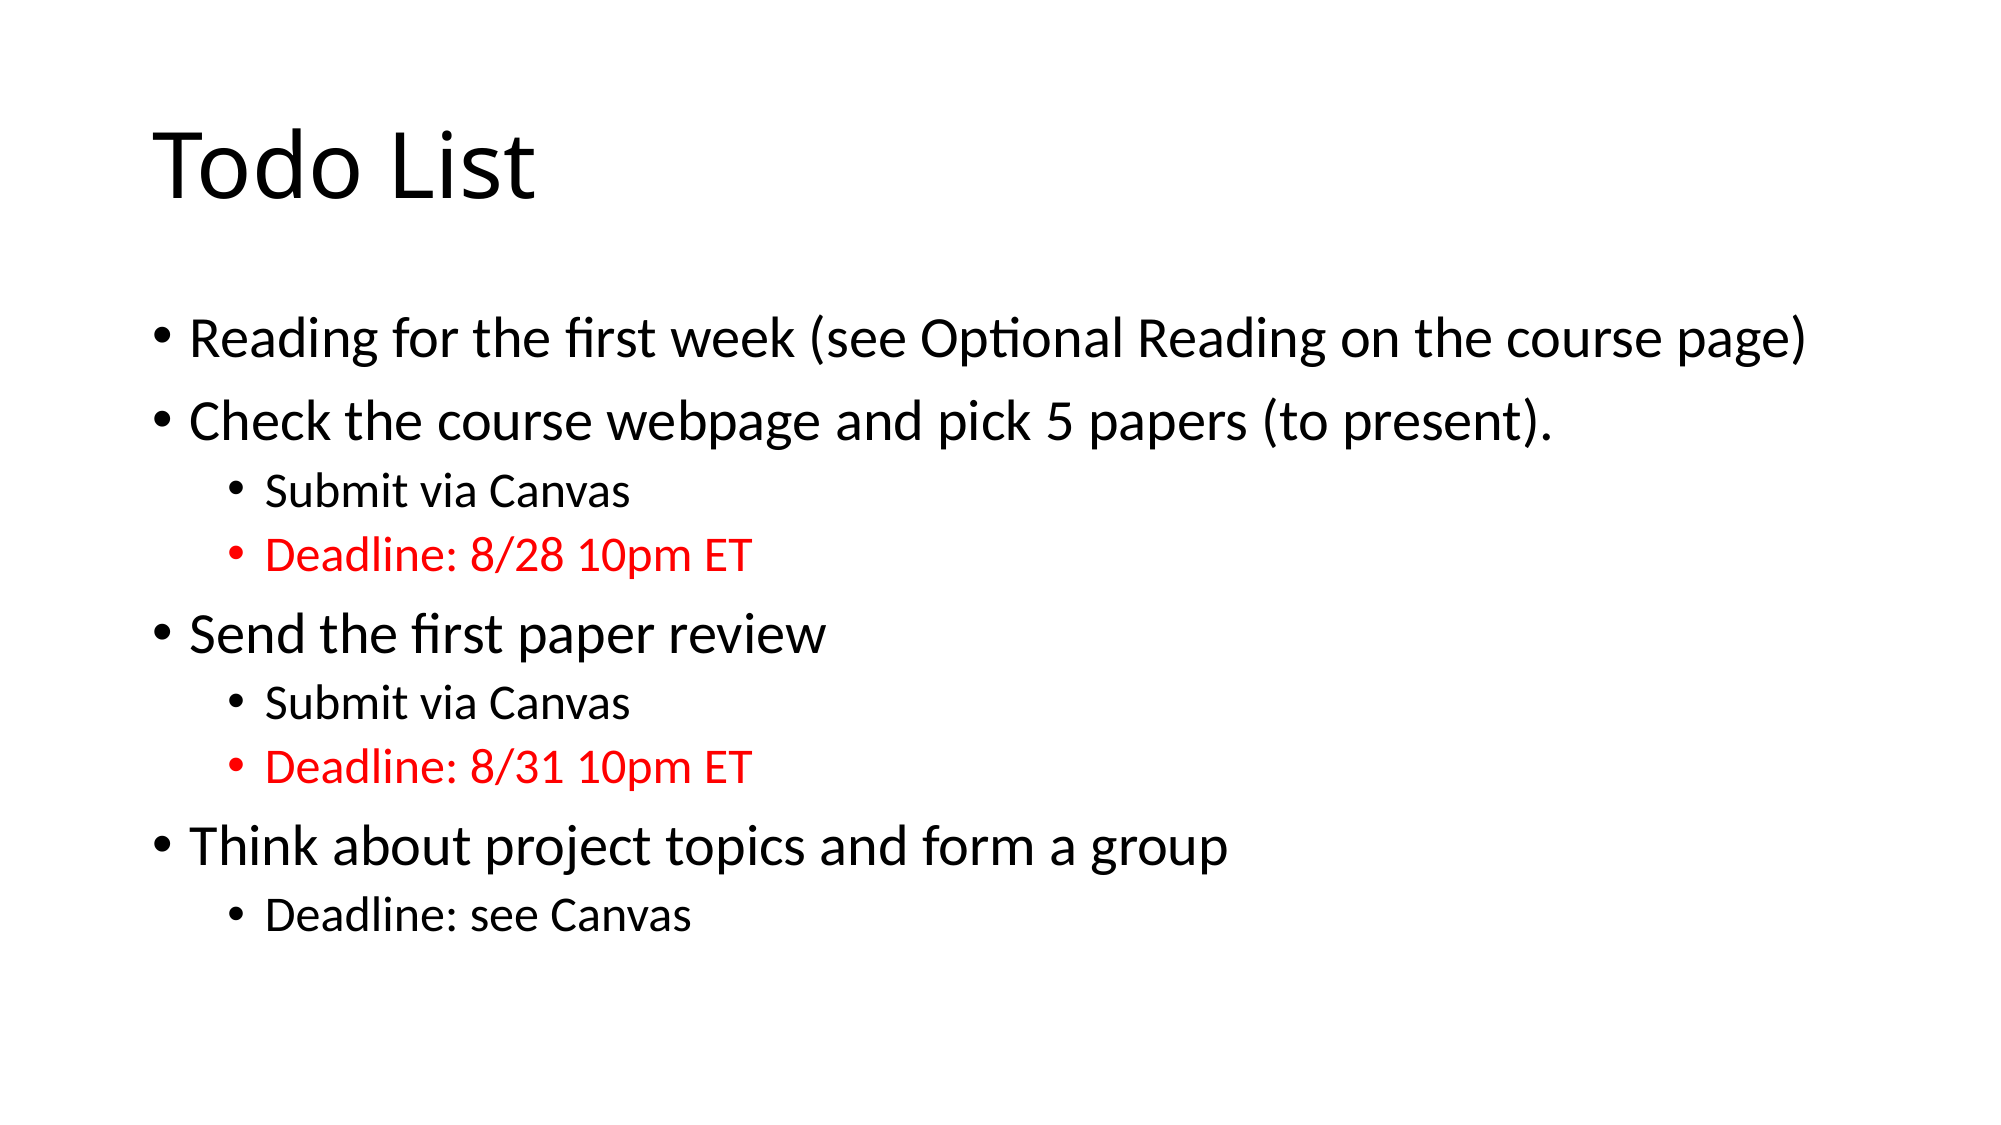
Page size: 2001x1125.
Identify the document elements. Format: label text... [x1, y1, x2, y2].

list Reading for the first week (see Optional Reading on the course page) Check the course webpage and pick 5 papers (to present). Submit via Canvas Deadline: 8/28 10pm ET Send the first paper review Submit via Canvas Deadline: 8/31 10pm ET Think about project topics and form a group Deadline: see Canvas [137, 299, 1863, 1014]
title Todo List [137, 59, 1863, 278]
